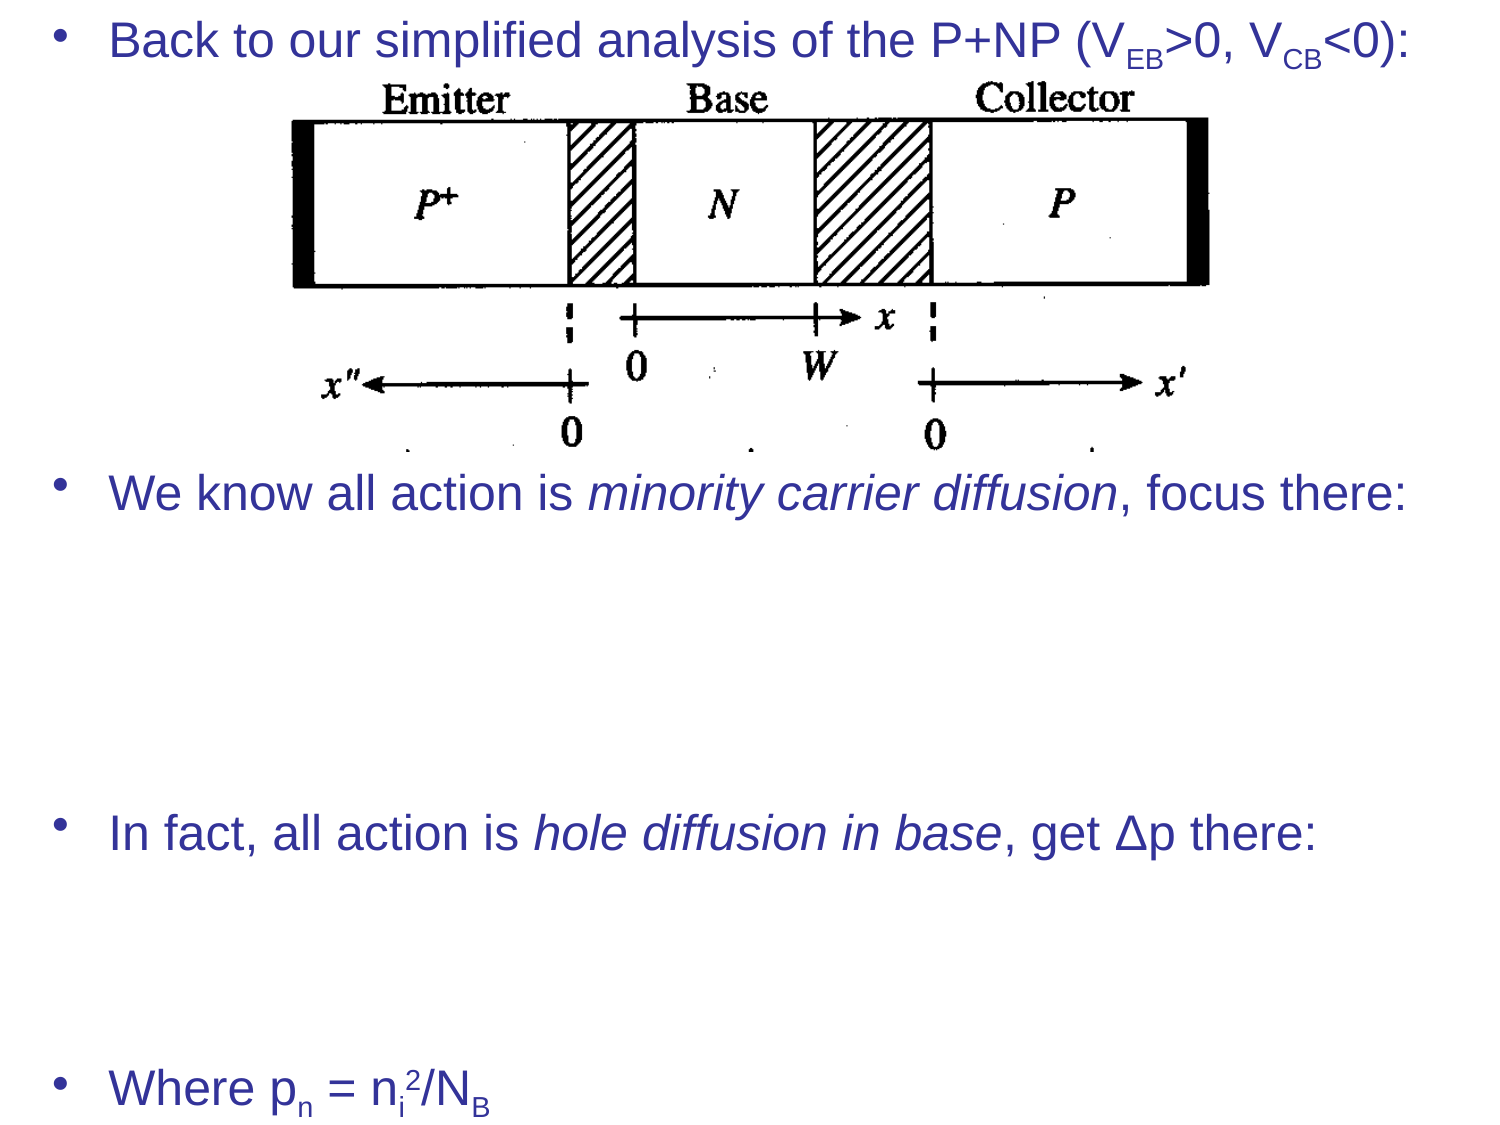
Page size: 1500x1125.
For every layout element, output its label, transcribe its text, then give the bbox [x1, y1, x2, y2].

list Back to our simplified analysis of the P+NP (VEB>0, VCB<0): We know all action is minority carrier diffusion, focus there: In fact, all action is hole diffusion in base, get Δp there: Where pn = ni2/NB [36, 0, 1500, 1058]
text_box [0, 994, 1500, 1125]
picture [274, 61, 1226, 452]
